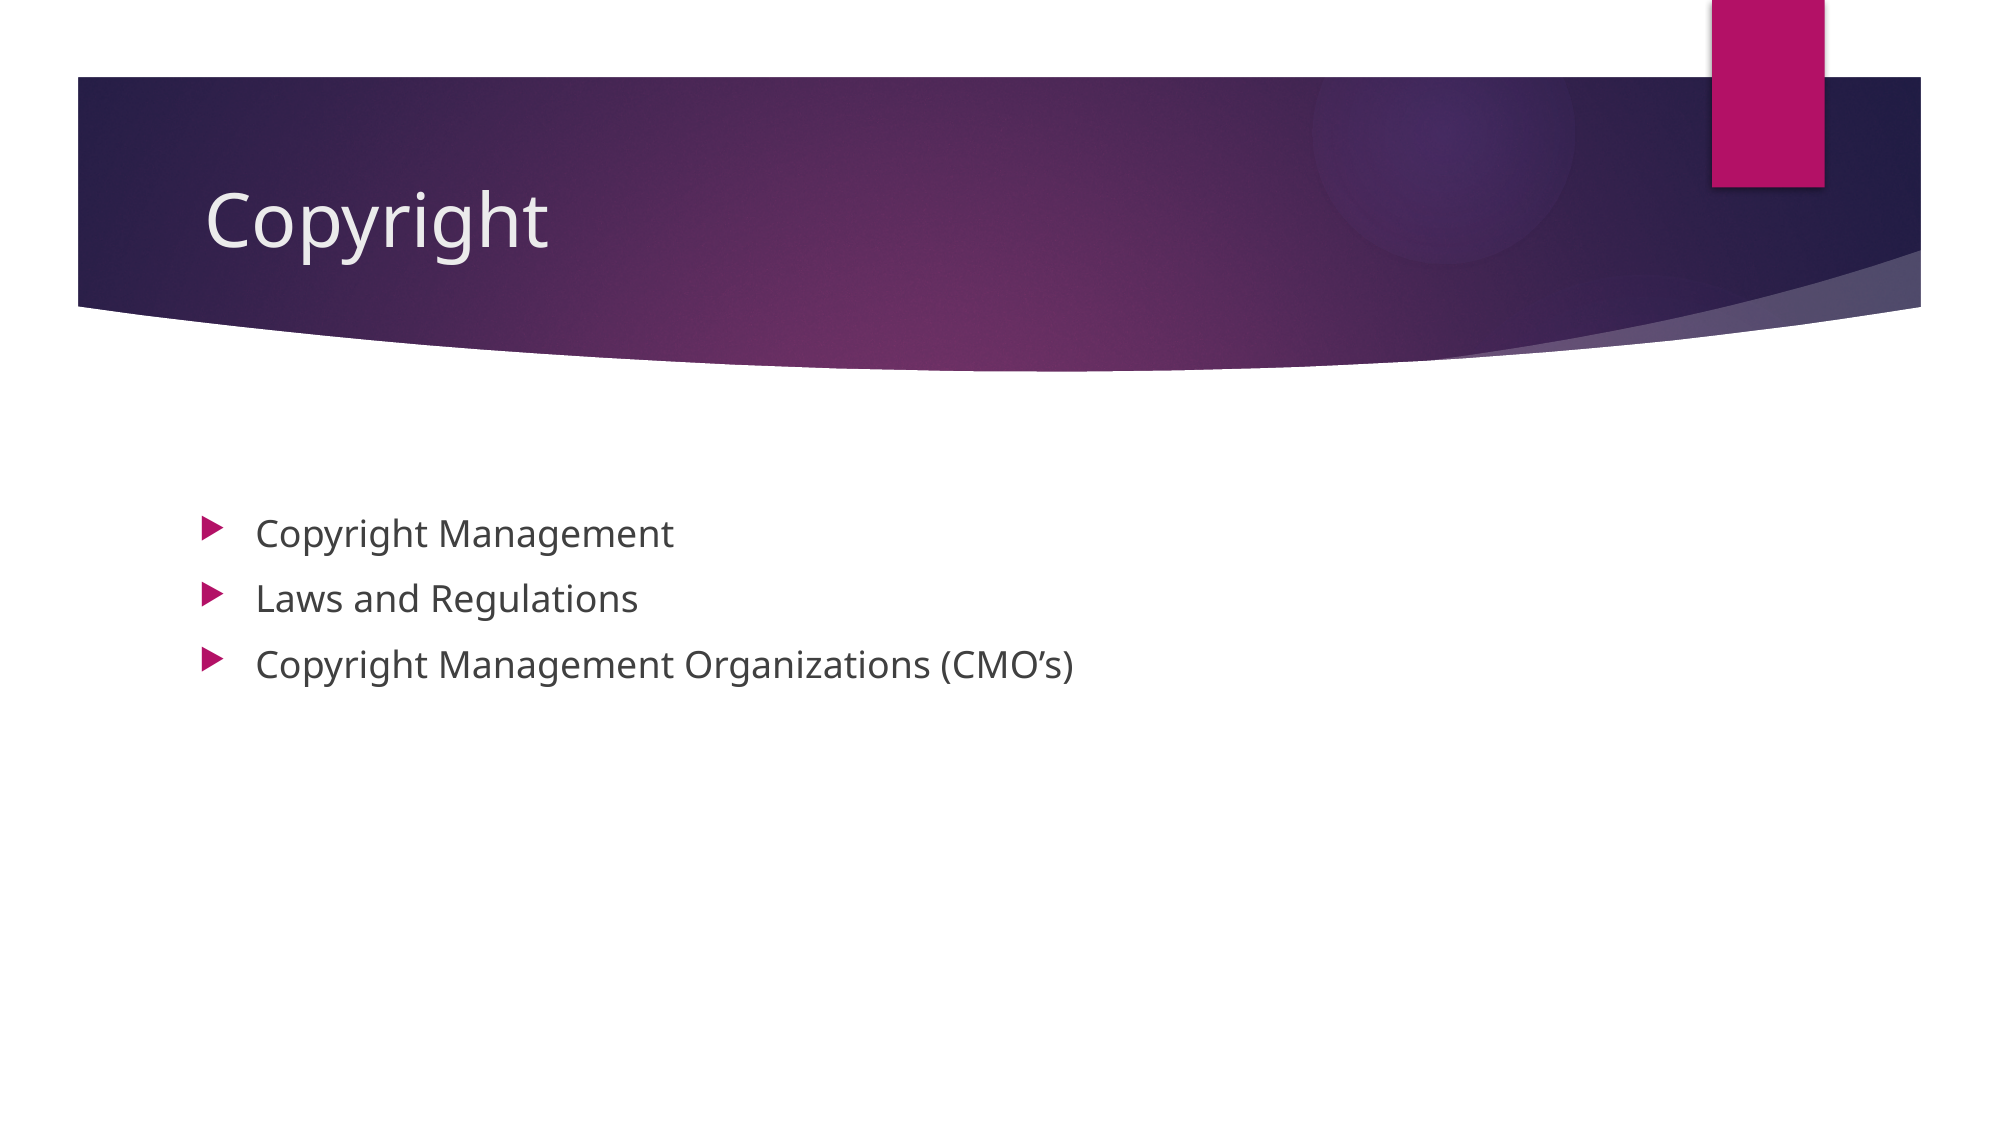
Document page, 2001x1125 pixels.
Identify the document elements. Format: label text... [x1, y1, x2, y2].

list Copyright Management Laws and Regulations Copyright Management Organizations (CMO’s) [184, 502, 1632, 1063]
title Copyright [189, 159, 1627, 276]
